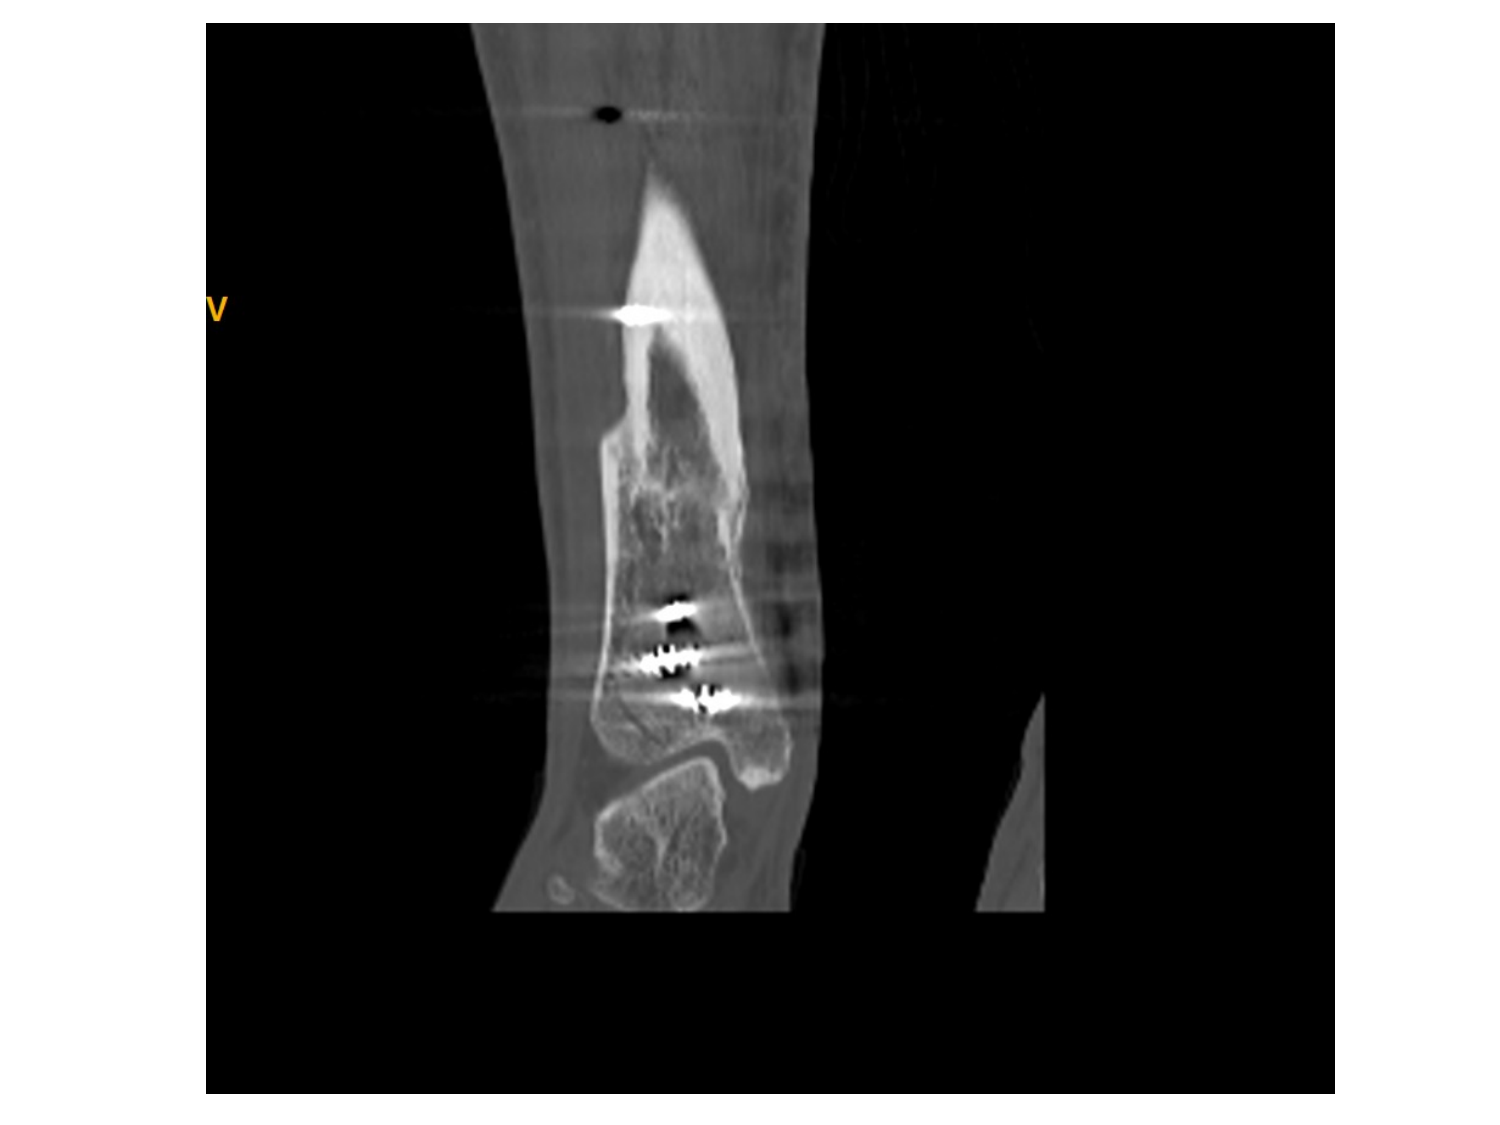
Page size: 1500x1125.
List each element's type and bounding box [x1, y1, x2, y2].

picture [206, 23, 1335, 1095]
